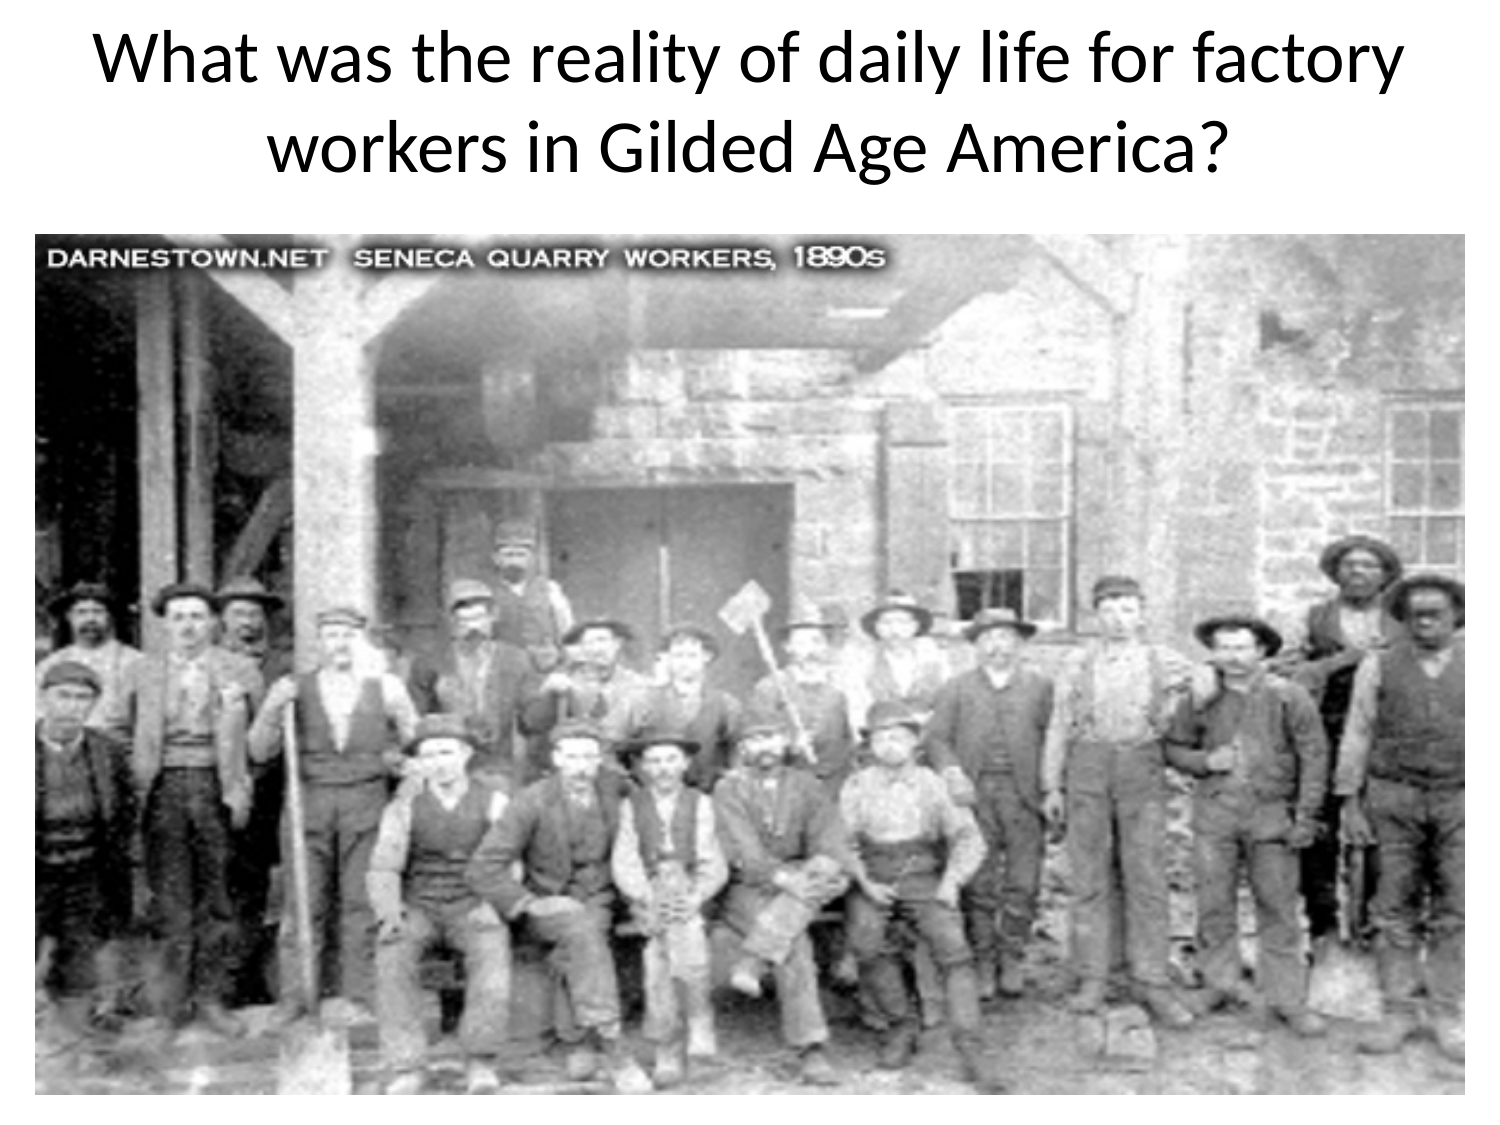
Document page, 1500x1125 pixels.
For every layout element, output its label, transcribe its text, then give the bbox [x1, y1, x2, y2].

picture [35, 234, 1465, 1096]
text_box What was the reality of daily life for factory workers in Gilded Age America? [0, 0, 1500, 195]
